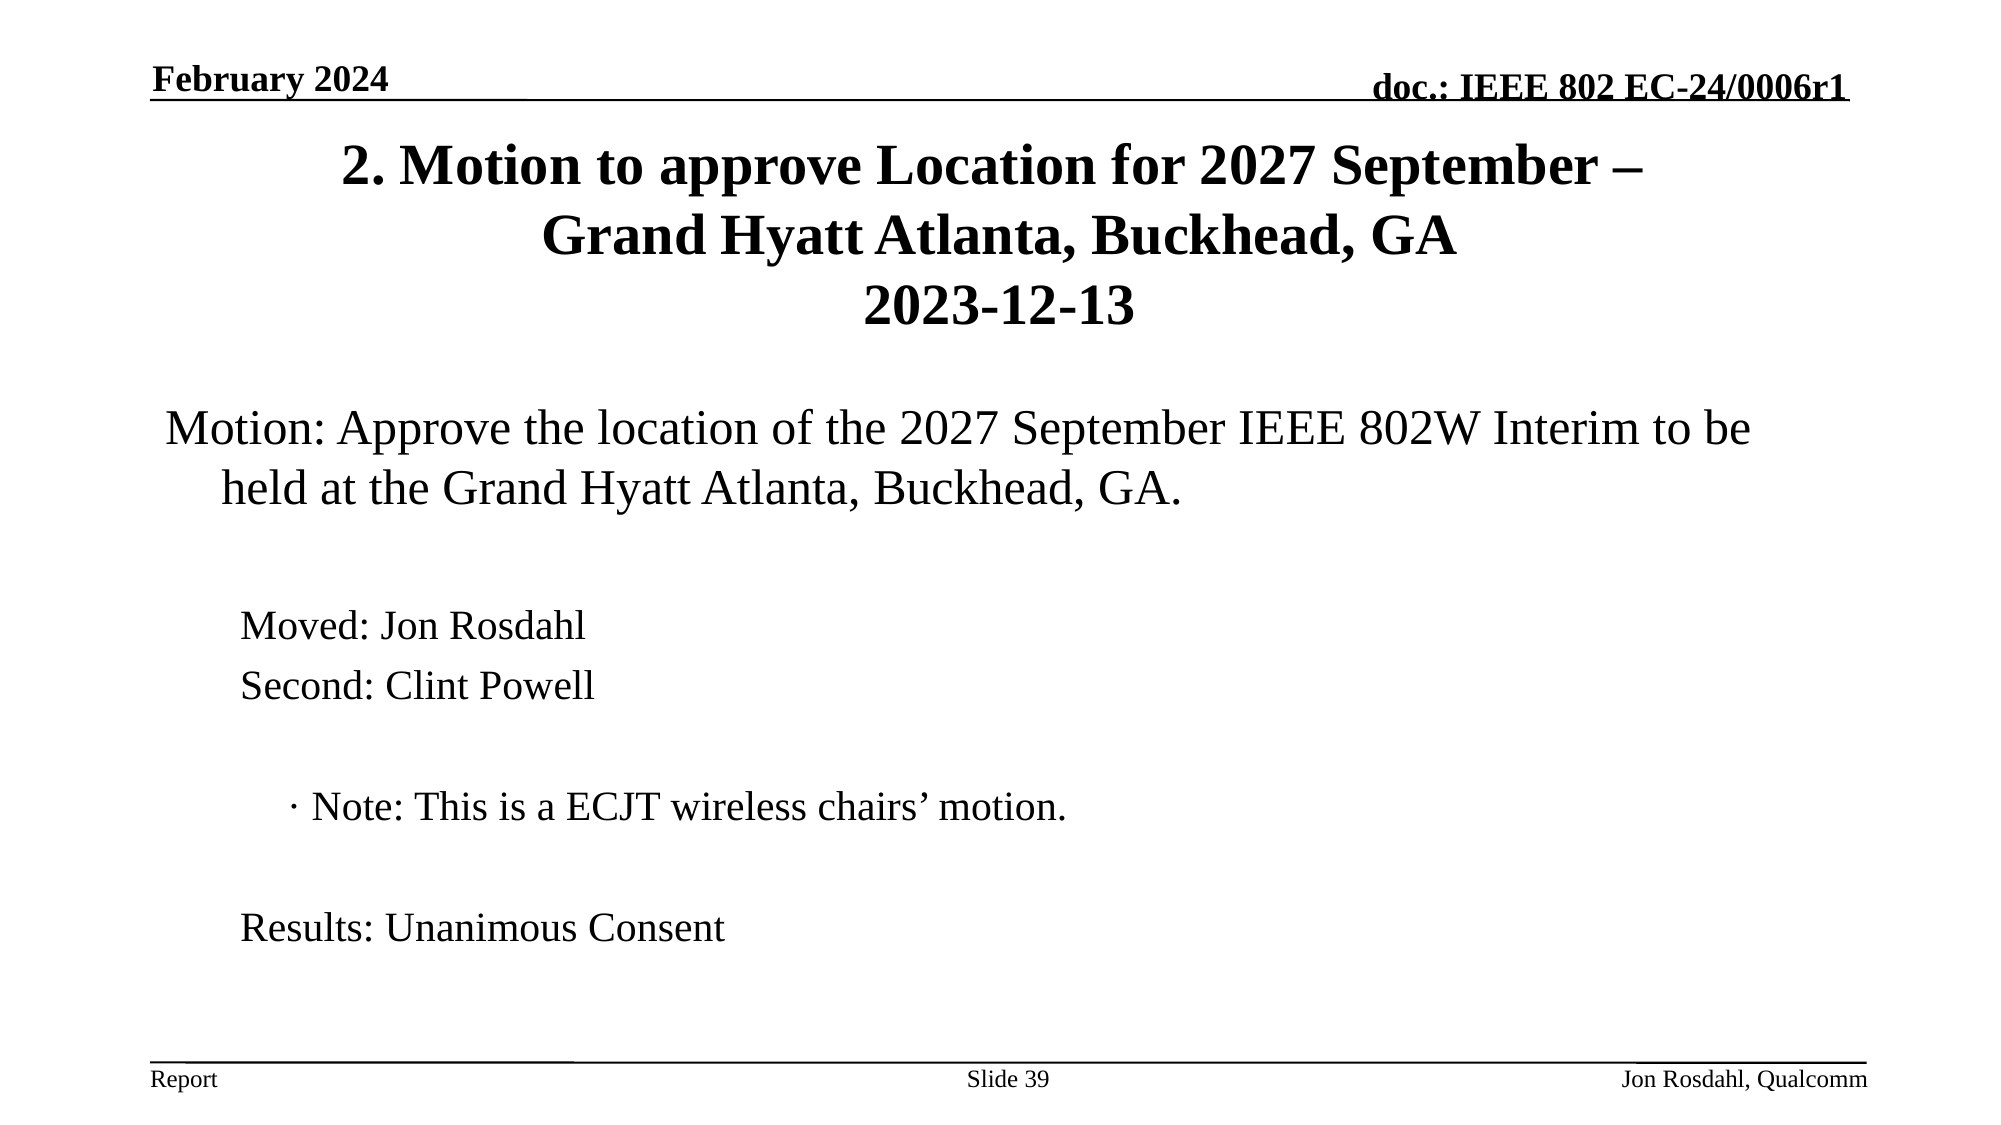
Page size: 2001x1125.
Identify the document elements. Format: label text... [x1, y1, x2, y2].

footer Jon Rosdahl, Qualcomm [1171, 1061, 1869, 1093]
list Motion: Approve the location of the 2027 September IEEE 802W Interim to be held at the Grand Hyatt Atlanta, Buckhead, GA. Moved: Jon Rosdahl Second: Clint Powell · Note: This is a ECJT wireless chairs’ motion. Results: Unanimous Consent [149, 387, 1850, 1000]
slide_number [152, 54, 563, 100]
title 2. Motion to approve Location for 2027 September – Grand Hyatt Atlanta, Buckhead, GA 2023-12-13 [149, 112, 1850, 351]
slide_number Slide 39 [950, 1061, 1067, 1123]
